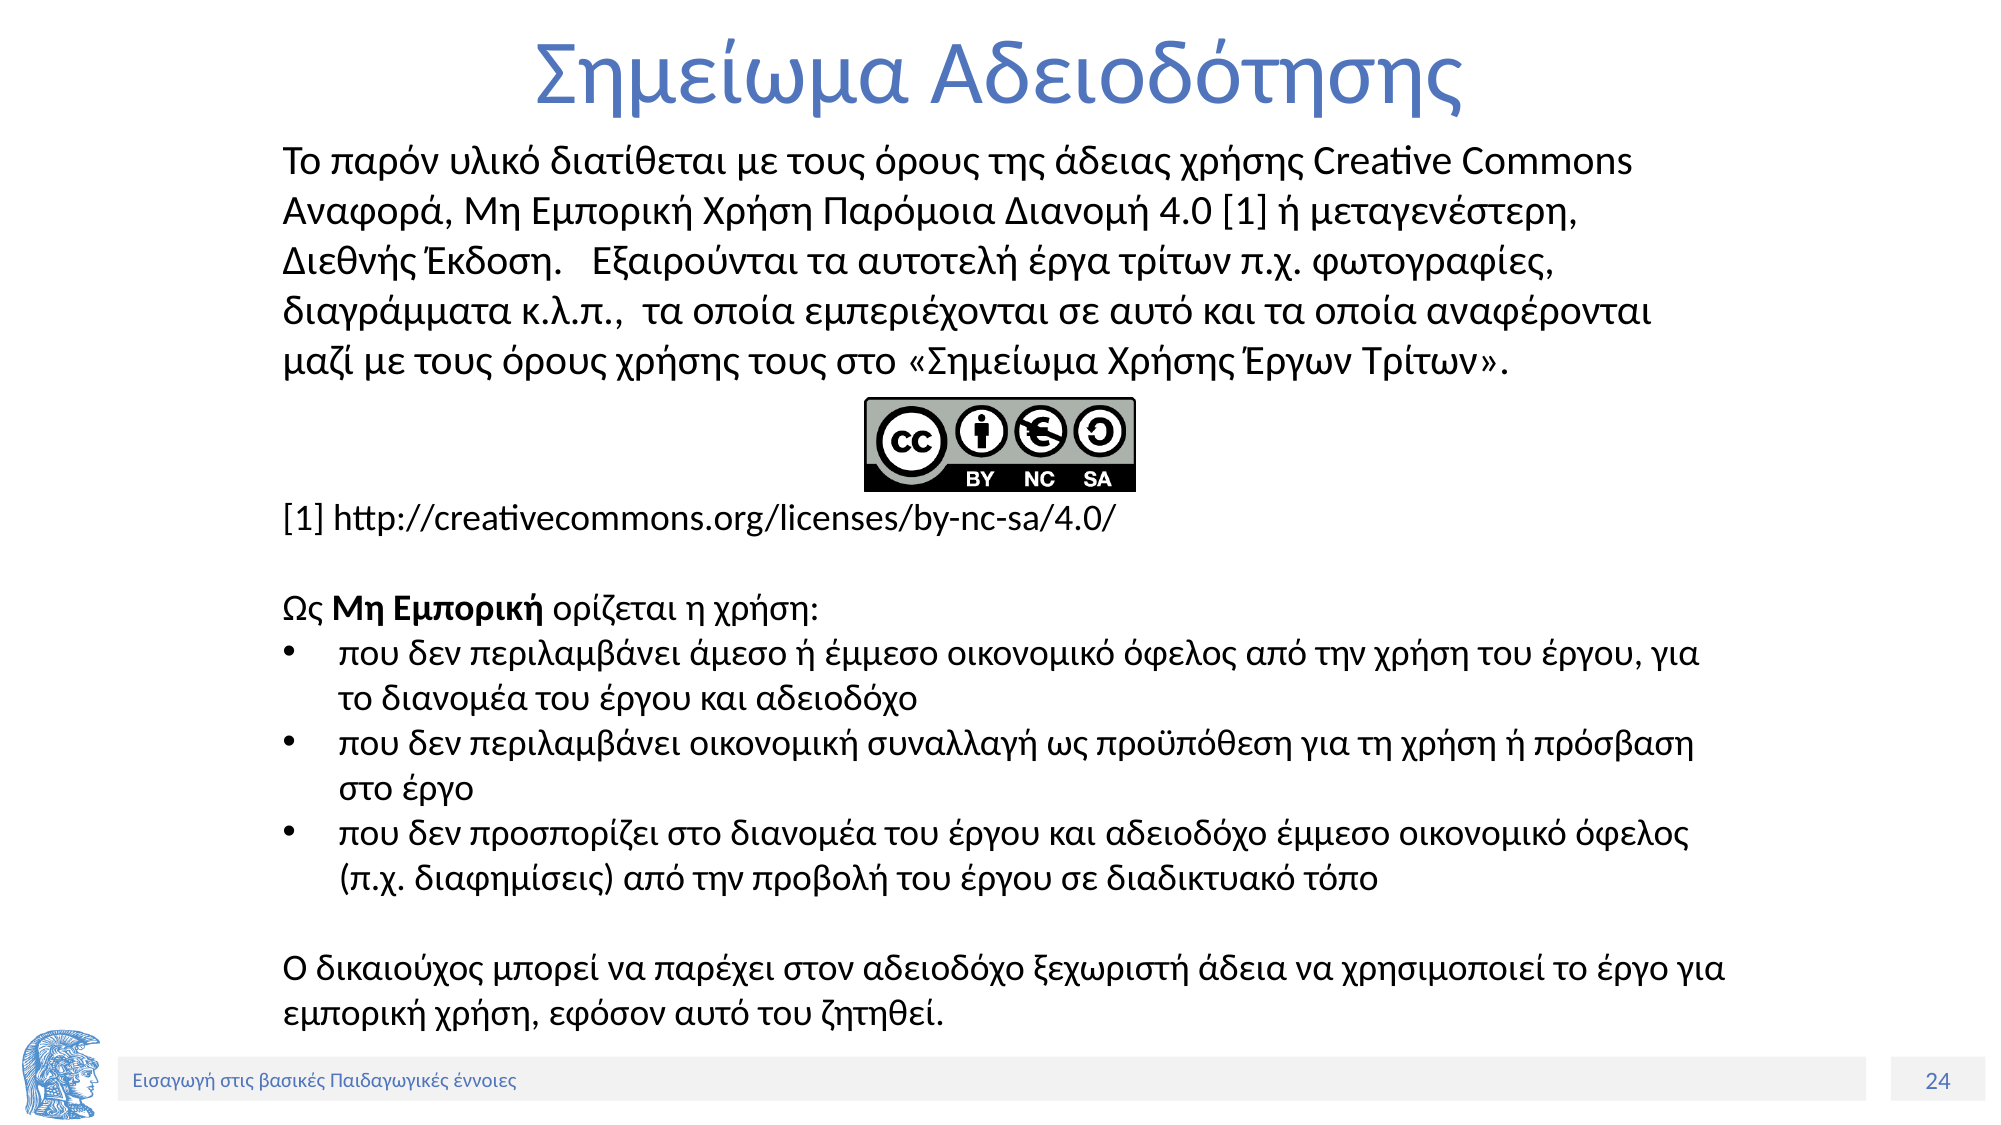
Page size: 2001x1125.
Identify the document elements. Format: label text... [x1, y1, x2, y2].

text_box [1] http://creativecommons.org/licenses/by-nc-sa/4.0/ Ως Μη Εμπορική ορίζεται η χρήση: που δεν περιλαμβάνει άμεσο ή έμμεσο οικονομικό όφελος από την χρήση του έργου, για το διανομέα του έργου και αδειοδόχο που δεν περιλαμβάνει οικονομική συναλλαγή ως προϋπόθεση για τη χρήση ή πρόσβαση στο έργο που δεν προσπορίζει στο διανομέα του έργου και αδειοδόχο έμμεσο οικονομικό όφελος (π.χ. διαφημίσεις) από την προβολή του έργου σε διαδικτυακό τόπο Ο δικαιούχος μπορεί να παρέχει στον αδειοδόχο ξεχωριστή άδεια να χρησιμοποιεί το έργο για εμπορική χρήση, εφόσον αυτό του ζητηθεί. [267, 479, 1750, 1047]
picture [864, 396, 1136, 492]
title Σημείωμα Αδειοδότησης [324, 0, 1675, 125]
list Το παρόν υλικό διατίθεται με τους όρους της άδειας χρήσης Creative Commons Αναφορά, Μη Εμπορική Χρήση Παρόμοια Διανομή 4.0 [1] ή μεταγενέστερη, Διεθνής Έκδοση. Εξαιρούνται τα αυτοτελή έργα τρίτων π.χ. φωτογραφίες, διαγράμματα κ.λ.π., τα οποία εμπεριέχονται σε αυτό και τα οποία αναφέρονται μαζί με τους όρους χρήσης τους στο «Σημείωμα Χρήσης Έργων Τρίτων». [267, 125, 1733, 362]
picture [12, 1026, 108, 1120]
